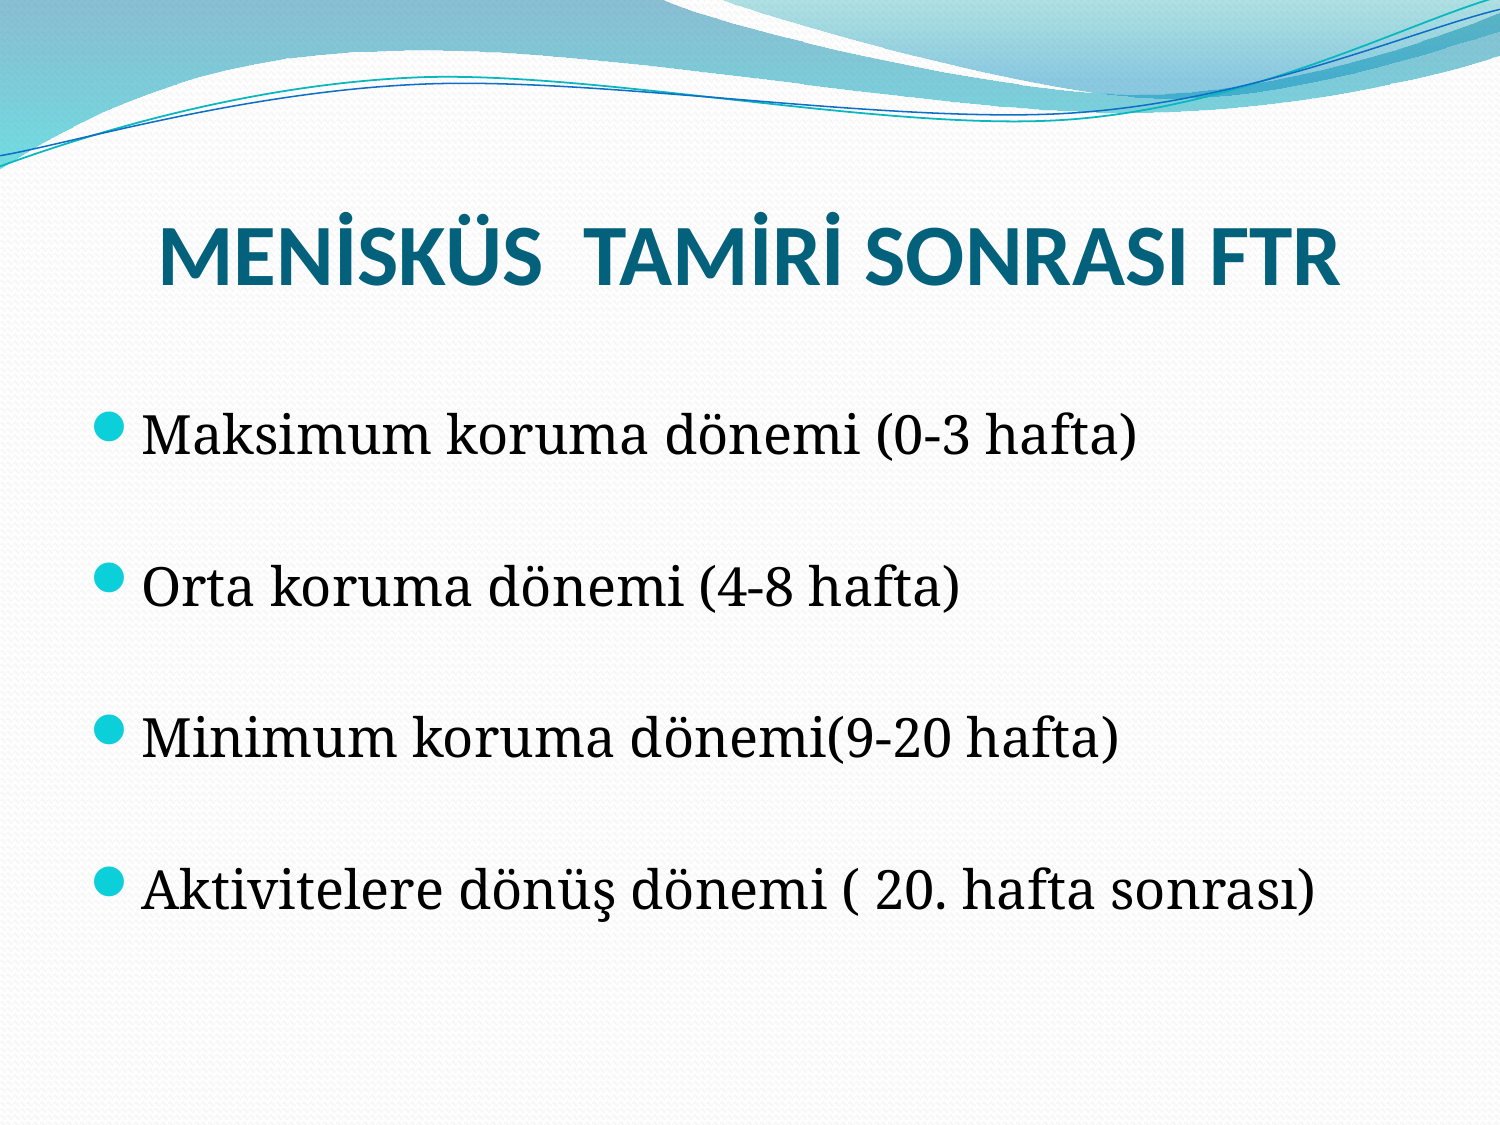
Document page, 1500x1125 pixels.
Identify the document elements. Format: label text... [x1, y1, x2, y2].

list Maksimum koruma dönemi (0-3 hafta) Orta koruma dönemi (4-8 hafta) Minimum koruma dönemi(9-20 hafta) Aktivitelere dönüş dönemi ( 20. hafta sonrası) [75, 317, 1425, 1038]
title MENİSKÜS TAMİRİ SONRASI FTR [75, 115, 1425, 303]
